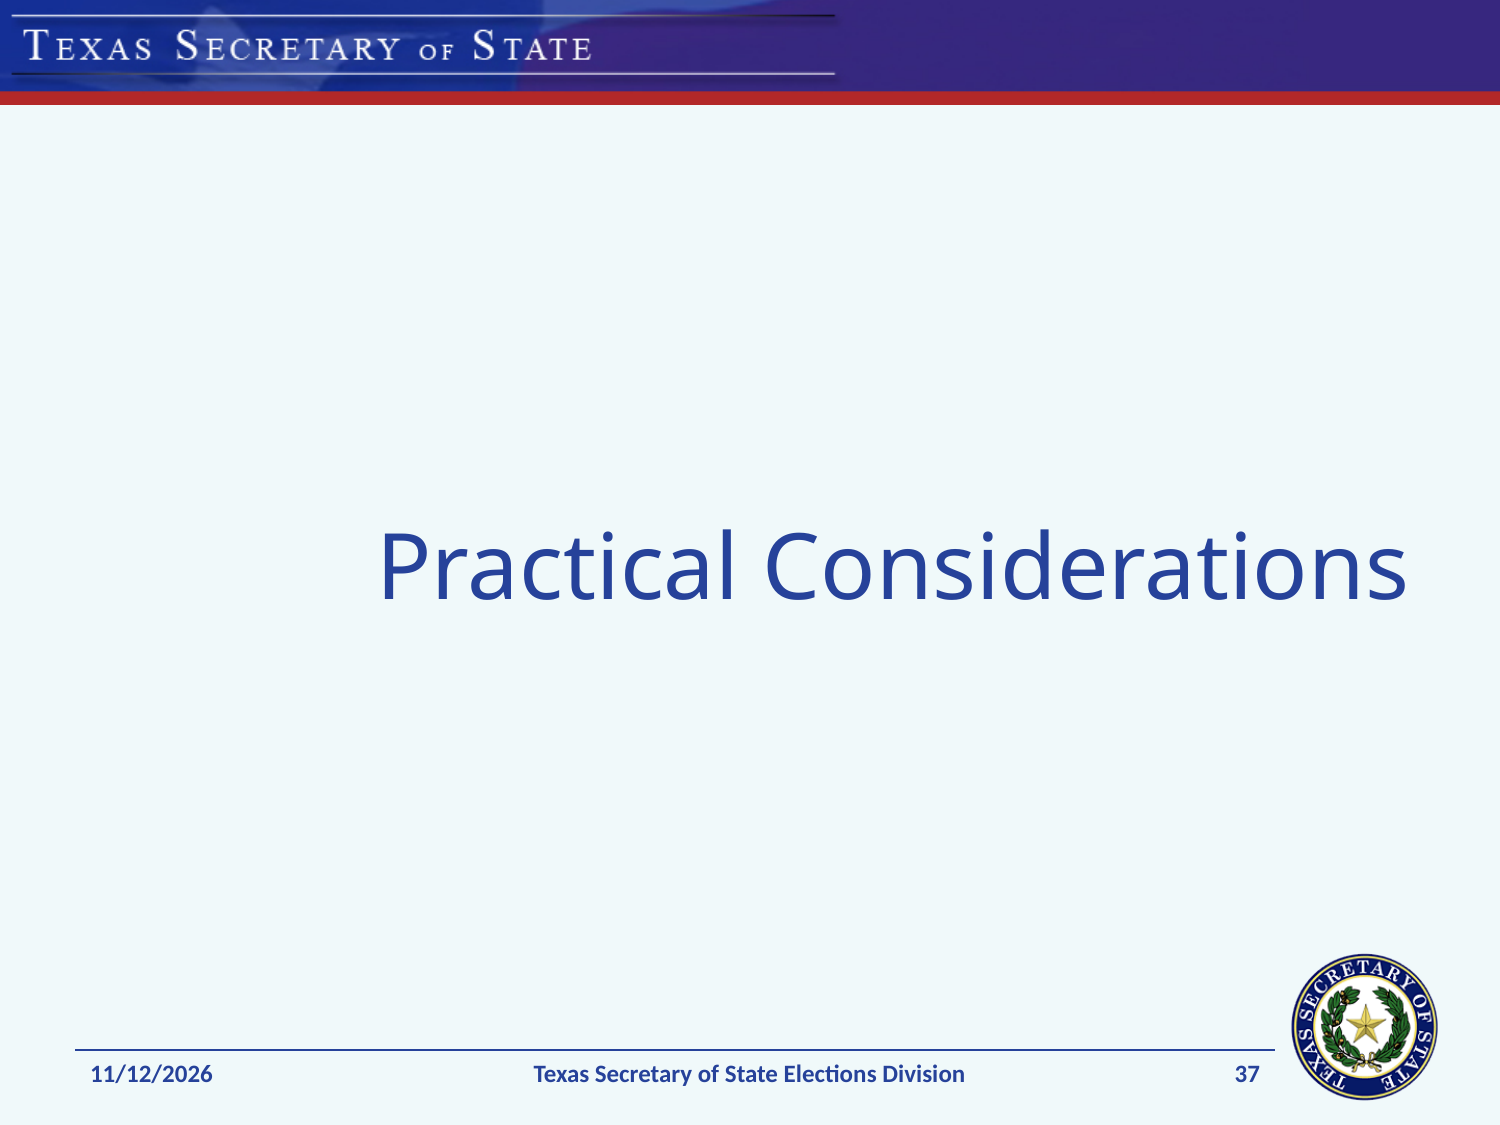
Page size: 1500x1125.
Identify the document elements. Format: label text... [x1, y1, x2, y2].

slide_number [75, 1042, 425, 1103]
slide_number 37 [1100, 1042, 1275, 1102]
picture [0, 0, 1500, 105]
footer Texas Secretary of State Elections Division [512, 1042, 988, 1103]
title Practical Considerations [75, 468, 1425, 657]
picture [1287, 949, 1443, 1105]
